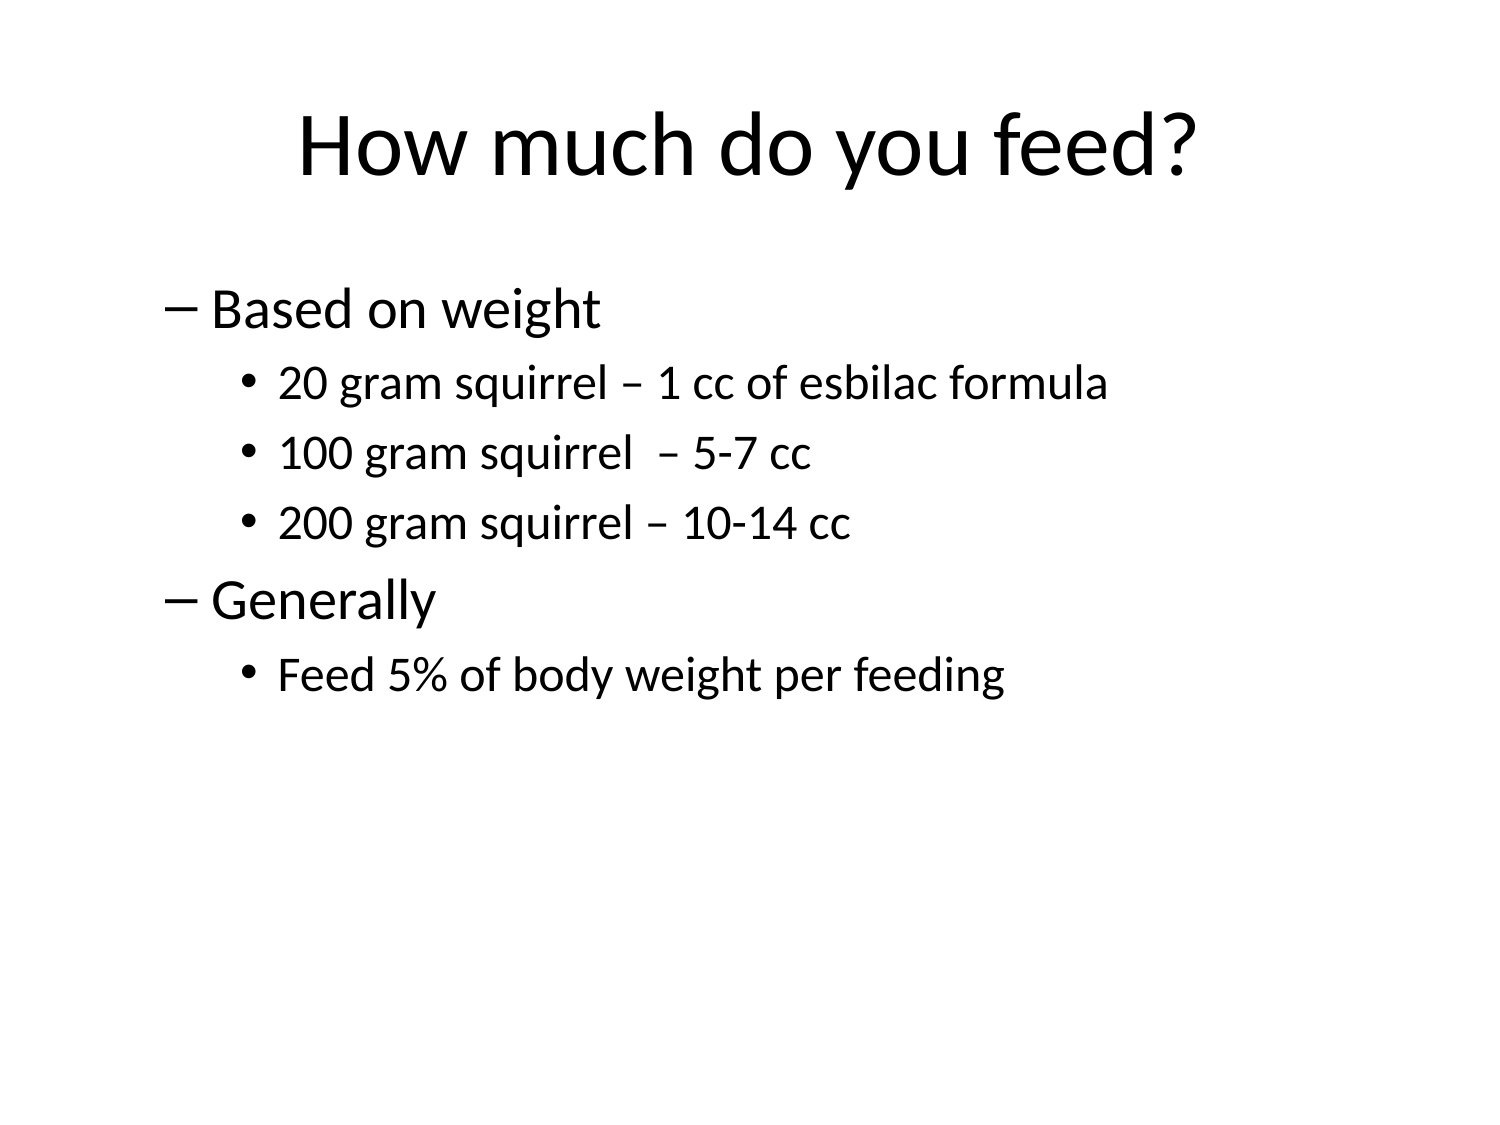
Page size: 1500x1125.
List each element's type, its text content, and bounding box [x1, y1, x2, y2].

title How much do you feed? [75, 45, 1425, 233]
list Based on weight 20 gram squirrel – 1 cc of esbilac formula 100 gram squirrel – 5-7 cc 200 gram squirrel – 10-14 cc Generally Feed 5% of body weight per feeding [75, 262, 1425, 1005]
